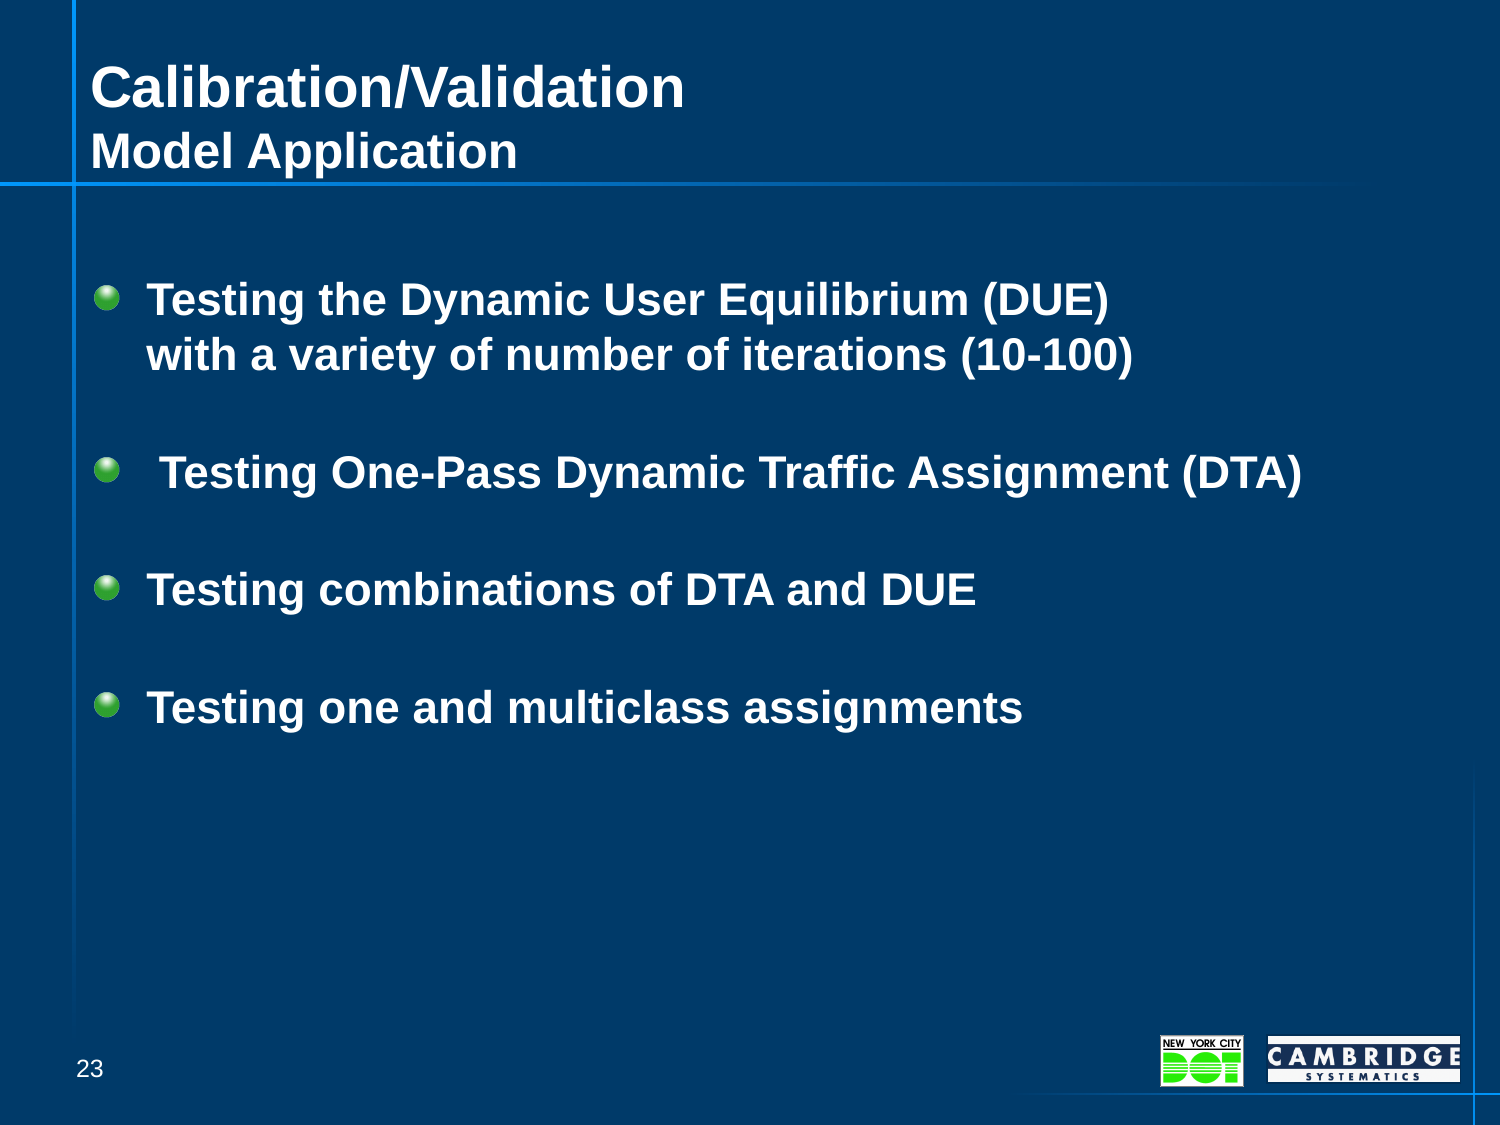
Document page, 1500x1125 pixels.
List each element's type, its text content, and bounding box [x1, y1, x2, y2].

picture [1268, 1036, 1460, 1082]
picture [1160, 1035, 1244, 1087]
picture [90, 281, 123, 314]
picture [90, 571, 123, 604]
picture [90, 453, 123, 486]
picture [90, 688, 123, 721]
title Calibration/Validation Model Application [75, 0, 1425, 187]
slide_number 23 [61, 1037, 170, 1097]
list Testing the Dynamic User Equilibrium (DUE) with a variety of number of iterations (10-100) Testing One-Pass Dynamic Traffic Assignment (DTA) Testing combinations of DTA and DUE Testing one and multiclass assignments [75, 262, 1425, 1005]
